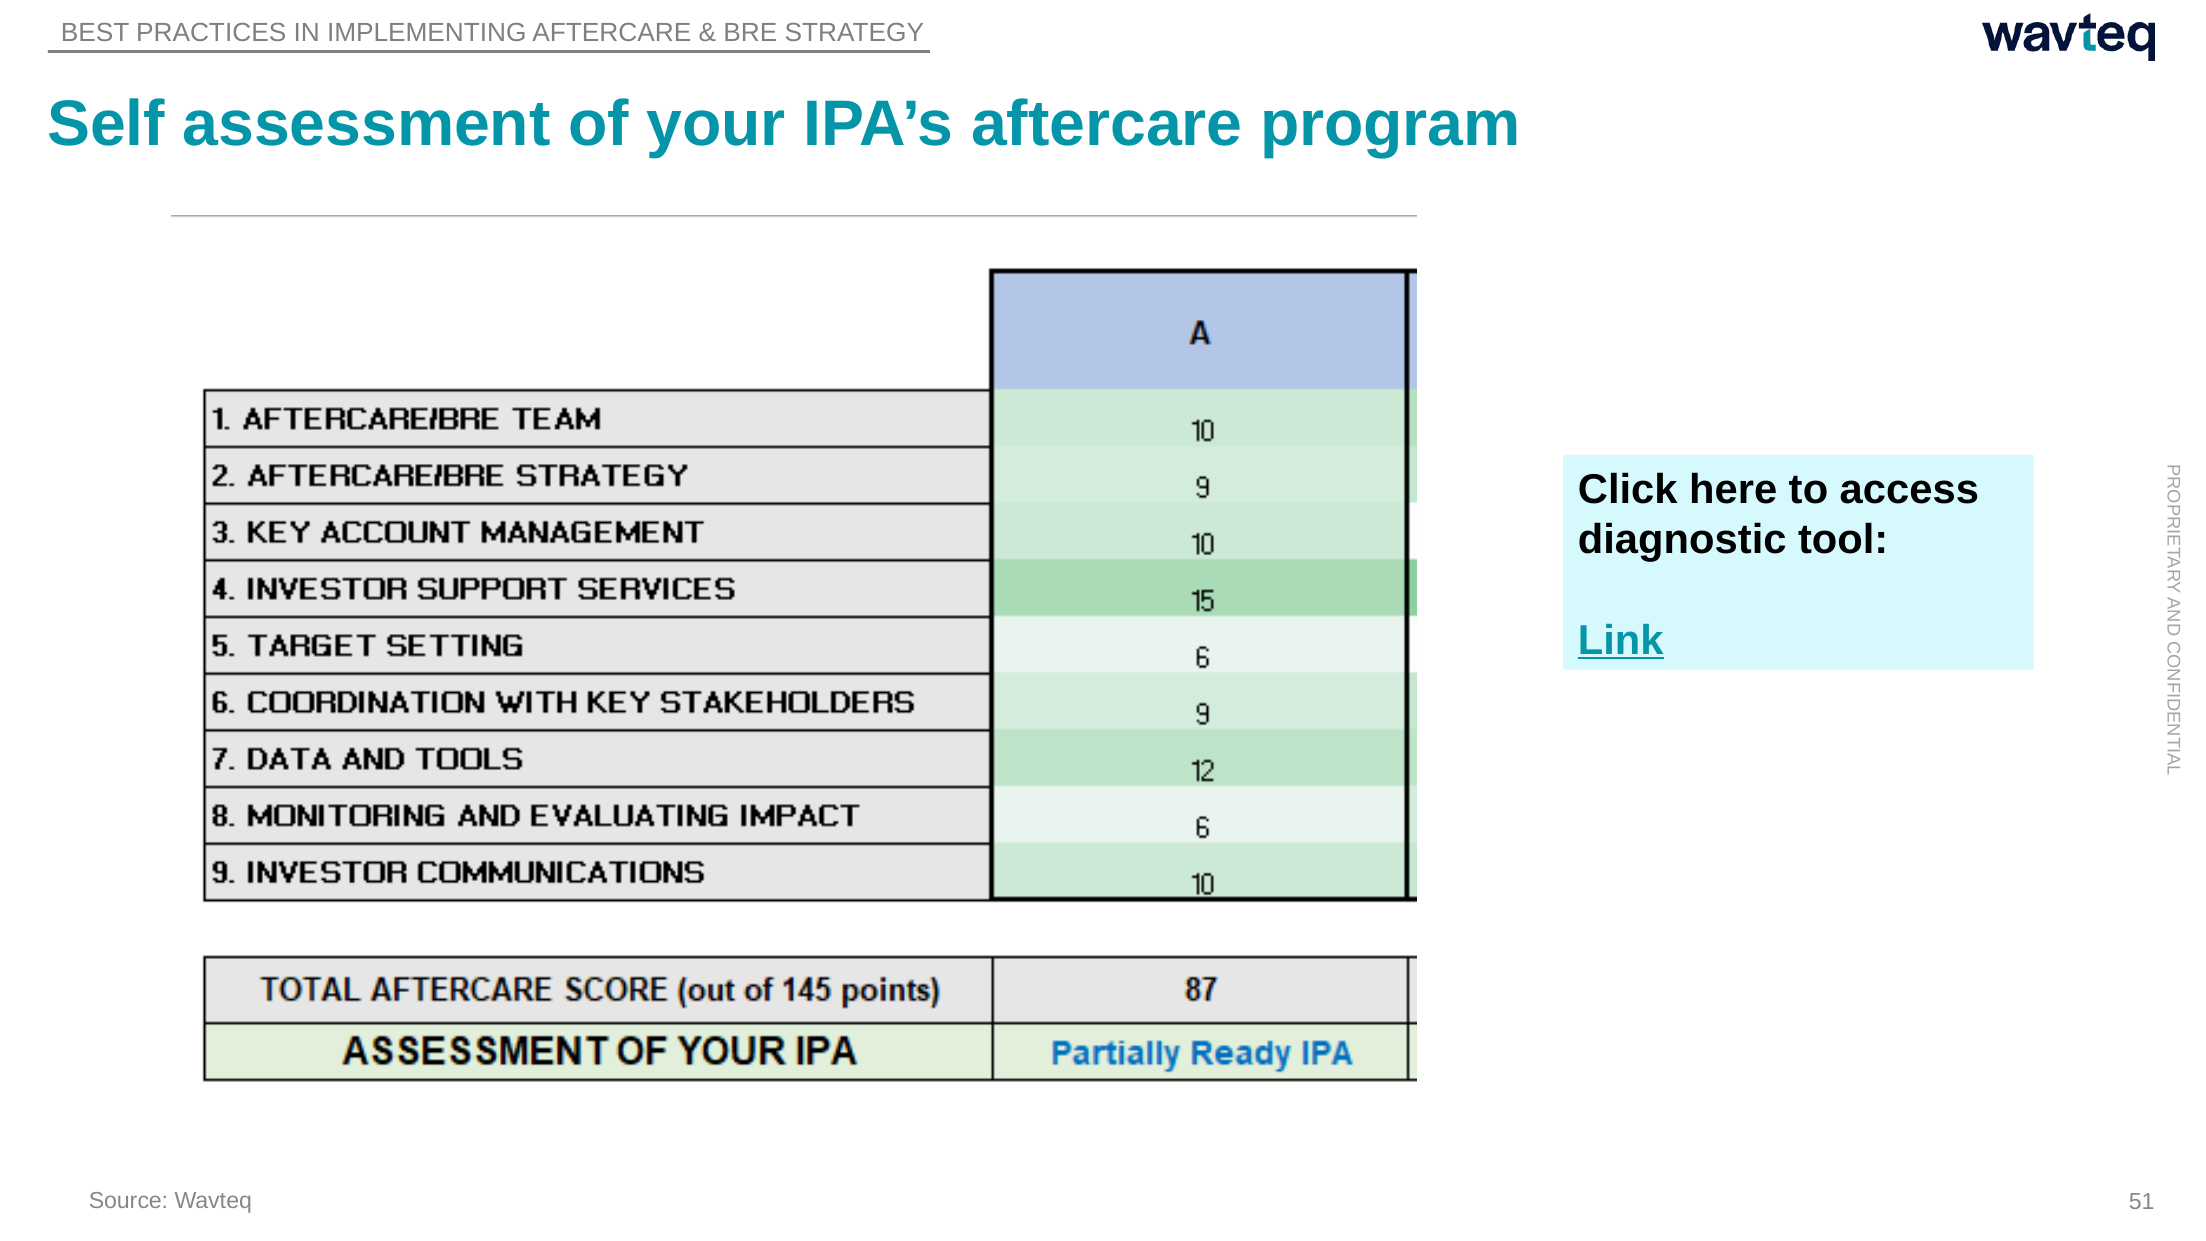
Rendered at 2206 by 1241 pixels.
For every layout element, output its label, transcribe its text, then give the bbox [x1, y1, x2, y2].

picture [171, 215, 1417, 1129]
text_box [47, 14, 931, 52]
text_box Source: Wavteq [47, 1185, 1826, 1213]
title Self assessment of your IPA’s aftercare program [47, 81, 2176, 289]
text_box Click here to access diagnostic tool: Link [1563, 454, 2034, 670]
picture [1982, 13, 2155, 61]
